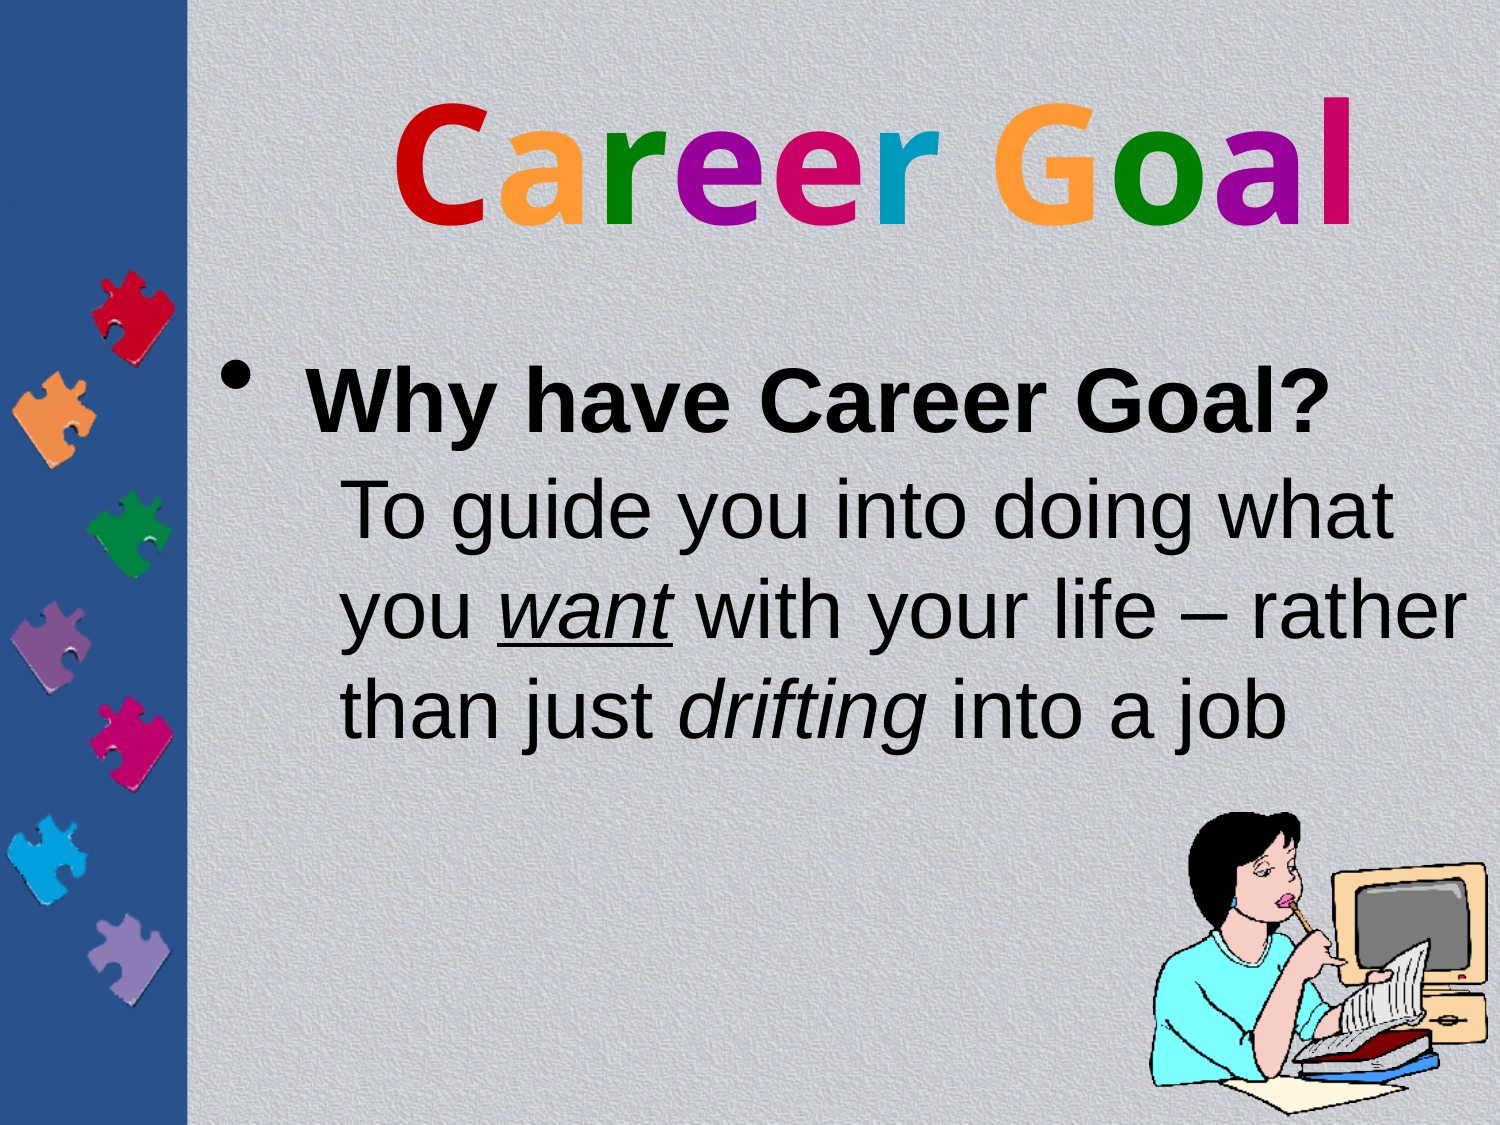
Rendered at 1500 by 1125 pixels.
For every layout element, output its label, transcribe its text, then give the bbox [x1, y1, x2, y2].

text_box Career Goal [174, 37, 1500, 279]
text_box Why have Career Goal? To guide you into doing what you want with your life – rather than just drifting into a job [202, 312, 1500, 938]
picture [0, 0, 1500, 1125]
